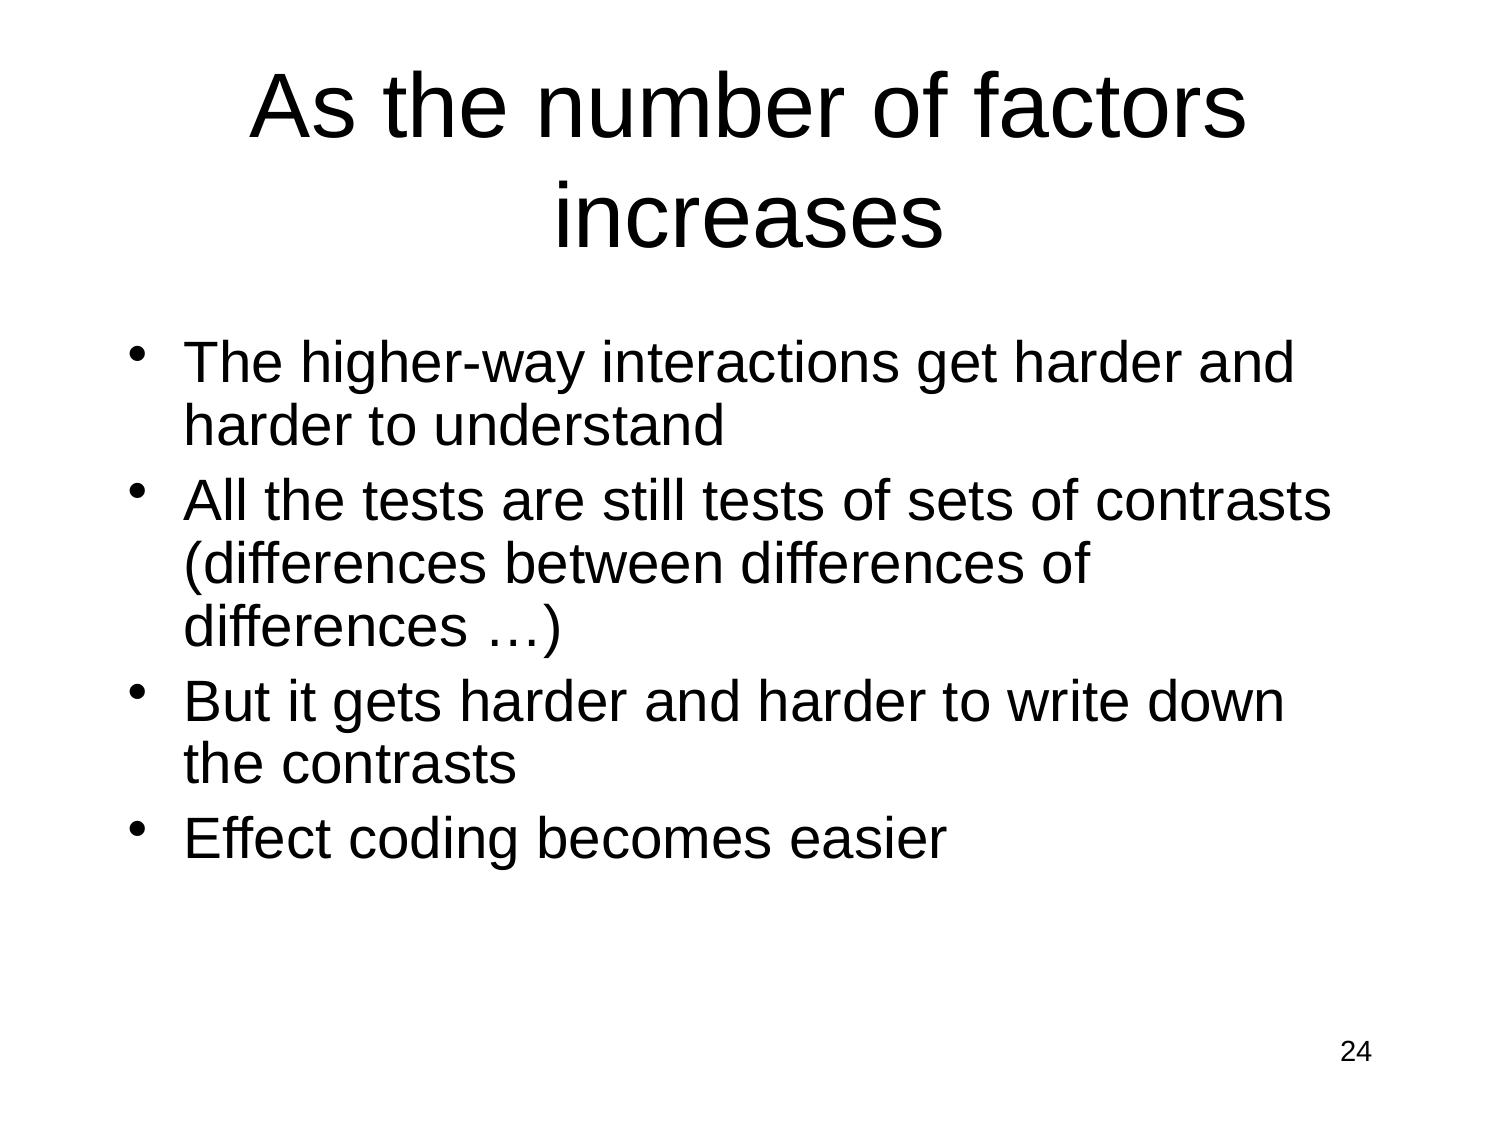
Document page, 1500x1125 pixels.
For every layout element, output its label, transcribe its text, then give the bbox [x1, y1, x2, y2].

title As the number of factors increases [112, 62, 1388, 251]
slide_number 24 [1074, 1024, 1388, 1101]
list The higher-way interactions get harder and harder to understand All the tests are still tests of sets of contrasts (differences between differences of differences …) But it gets harder and harder to write down the contrasts Effect coding becomes easier [112, 324, 1388, 1001]
